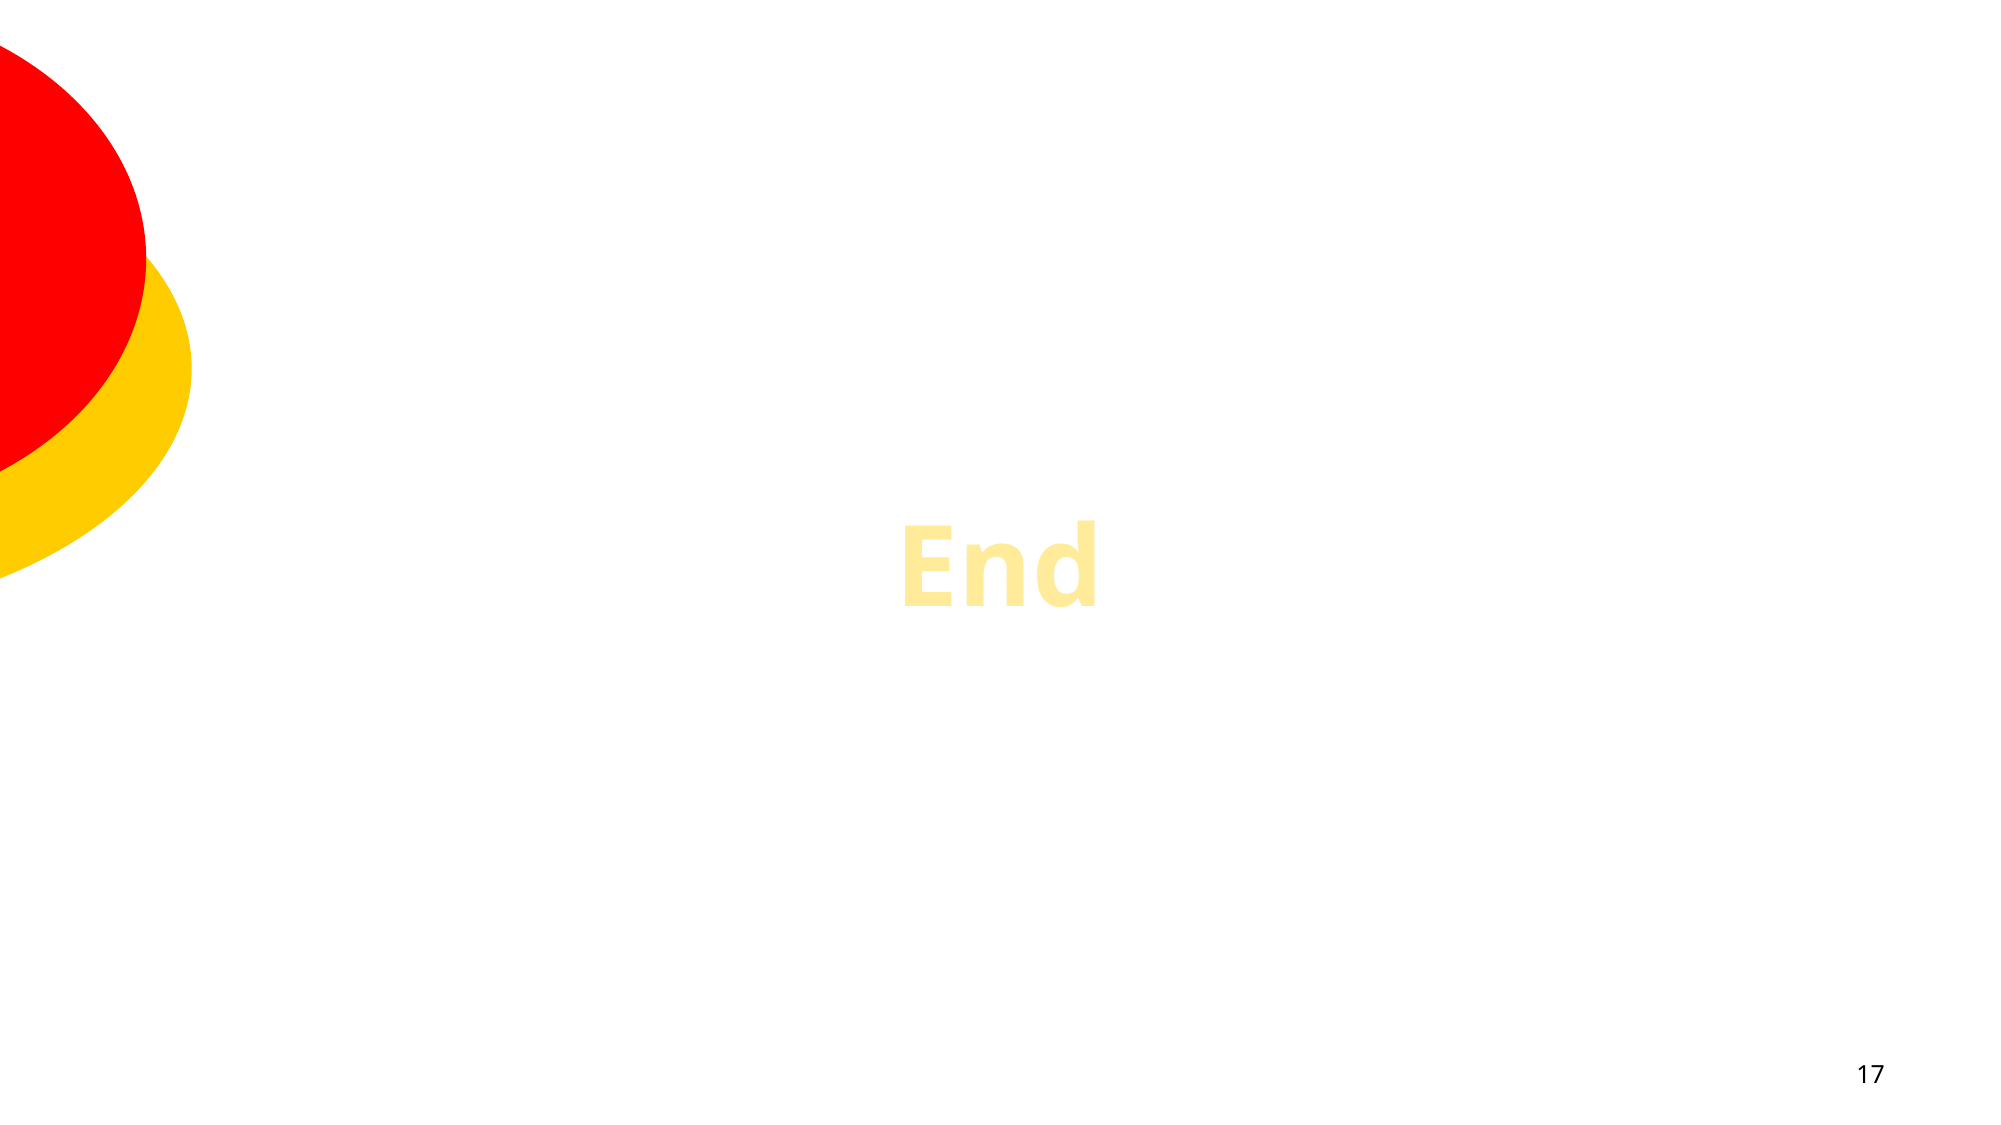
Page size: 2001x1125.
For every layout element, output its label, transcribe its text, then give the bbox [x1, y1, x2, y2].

slide_number 17 [1433, 1025, 1900, 1100]
text_box End [880, 486, 1120, 637]
